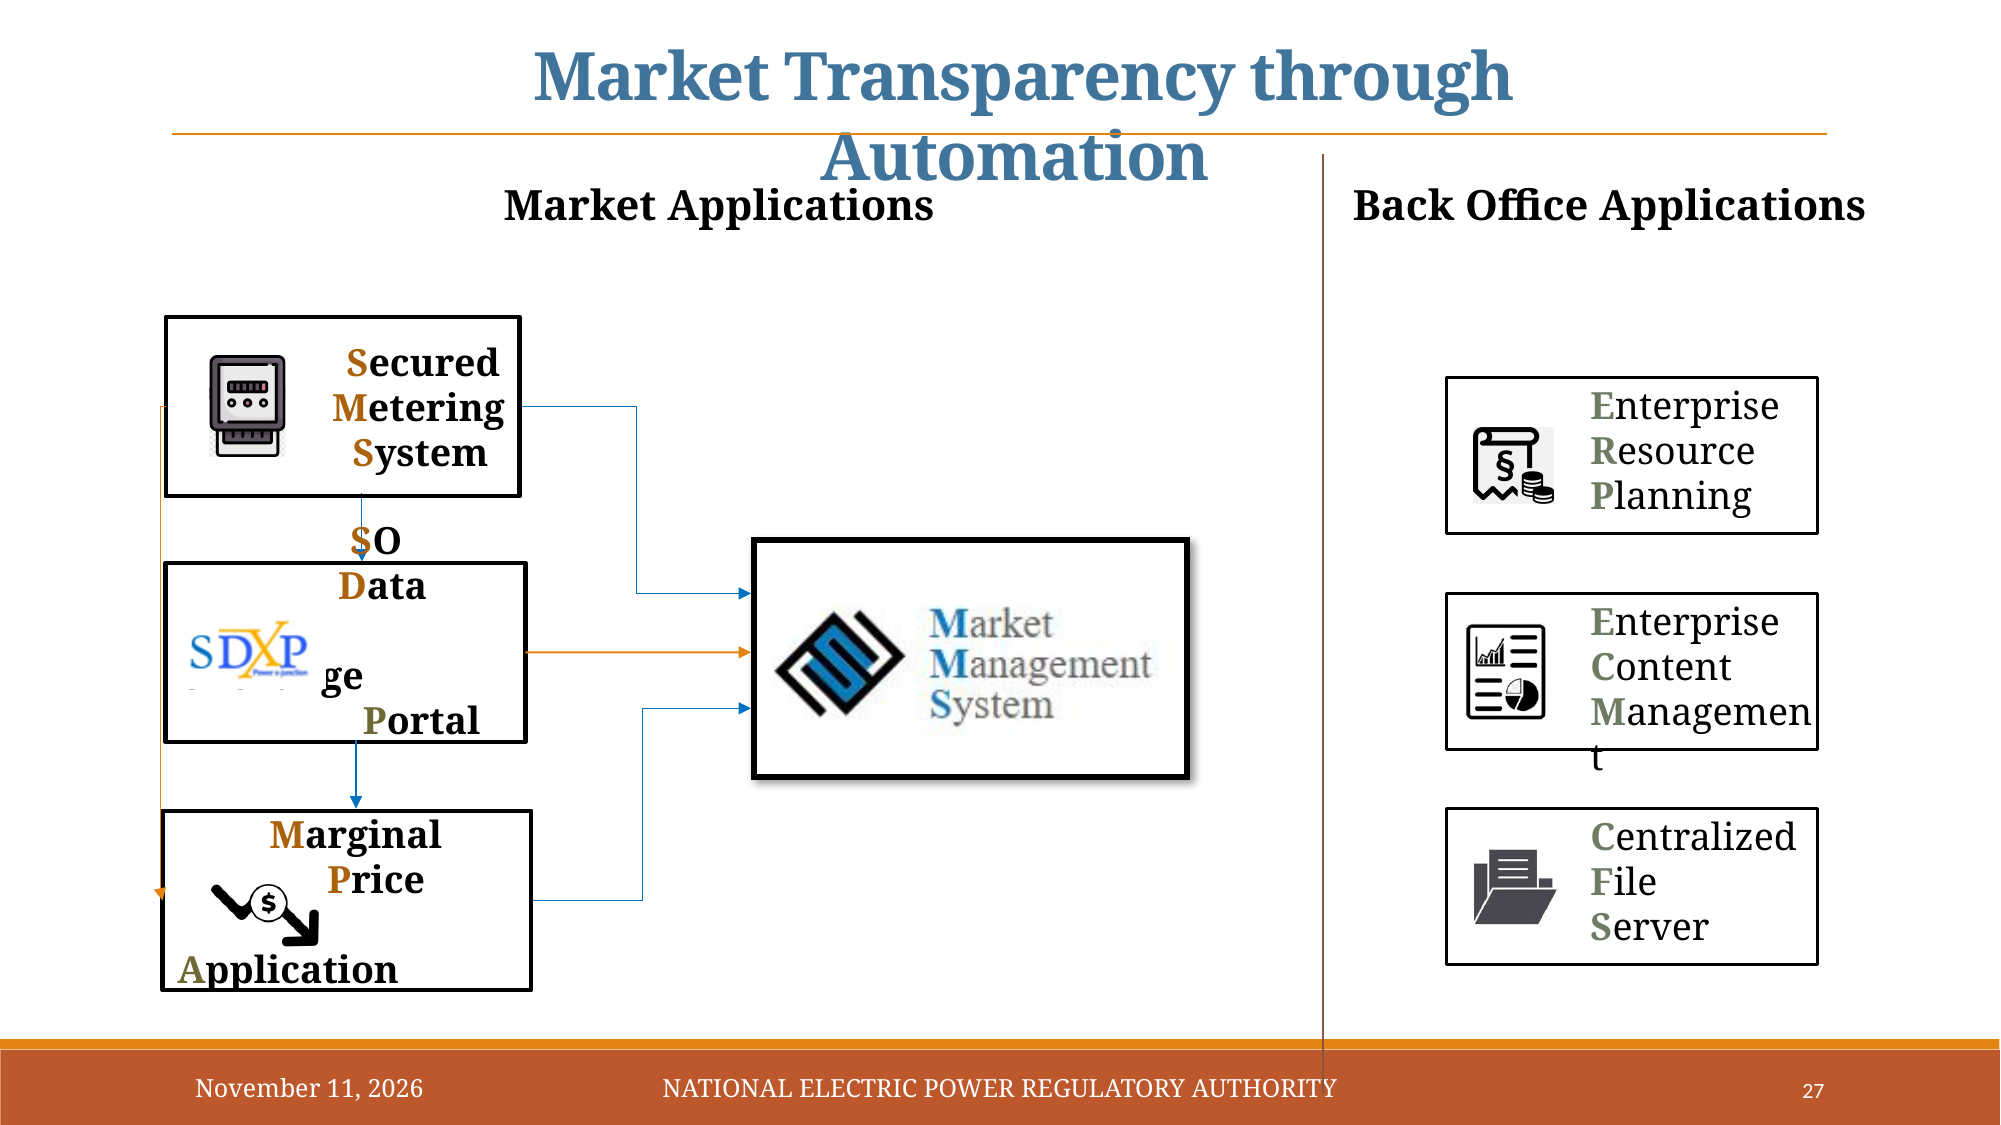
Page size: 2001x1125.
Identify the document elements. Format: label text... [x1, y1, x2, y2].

text_box Back Office Applications [1338, 171, 1882, 237]
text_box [530, 707, 752, 901]
text_box Market Transparency through Automation [362, 145, 1685, 202]
picture [1464, 841, 1563, 933]
picture [210, 860, 320, 970]
text_box Market Transparency through Automation [362, 26, 1685, 131]
footer National Electric Power Regulatory Authority [604, 1059, 1396, 1120]
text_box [161, 406, 167, 902]
slide_number 27 [1624, 1059, 1840, 1120]
picture [178, 619, 326, 690]
text_box Enterprise Resource Planning [1575, 374, 1840, 570]
text_box Market Applications [488, 171, 950, 237]
picture [208, 355, 286, 458]
text_box Enterprise Content Management [1575, 590, 1840, 805]
picture [1456, 622, 1554, 720]
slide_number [180, 1059, 586, 1120]
text_box [1445, 376, 1575, 535]
picture [756, 542, 1185, 775]
text_box Centralized File Server [1575, 805, 1840, 1001]
text_box [1445, 807, 1575, 966]
text_box [1445, 592, 1575, 751]
text_box SO Data eXchange Portal [174, 561, 527, 743]
picture [1473, 426, 1554, 504]
text_box Secured Metering System [164, 315, 521, 498]
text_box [518, 405, 752, 594]
text_box Marginal Price Application [161, 809, 532, 992]
